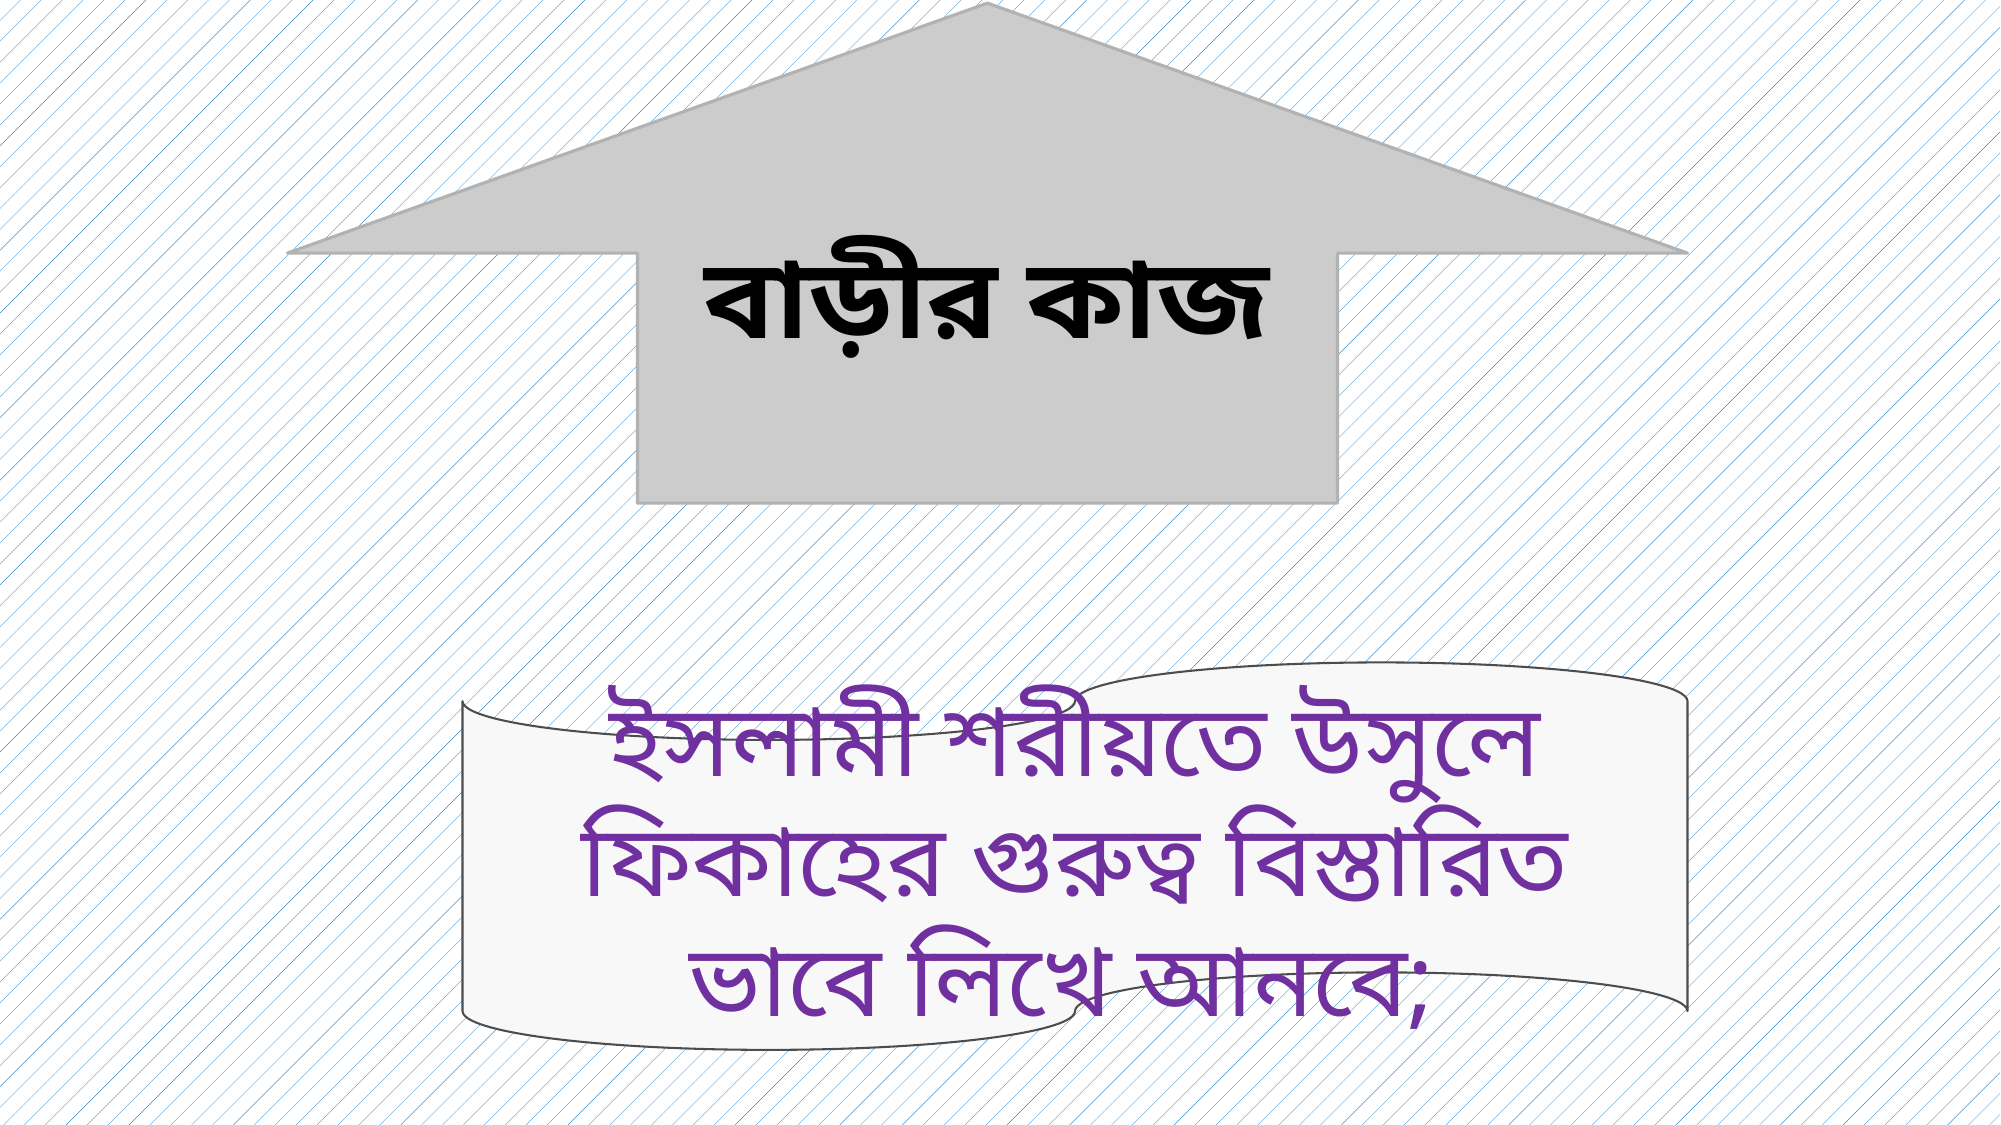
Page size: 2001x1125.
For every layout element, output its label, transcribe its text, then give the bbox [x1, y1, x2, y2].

text_box ইসলামী শরীয়তে উসুলে ফিকাহের গুরুত্ব বিস্তারিত ভাবে লিখে আনবে; [461, 661, 1689, 1051]
text_box বাড়ীর কাজ [285, 1, 1690, 505]
